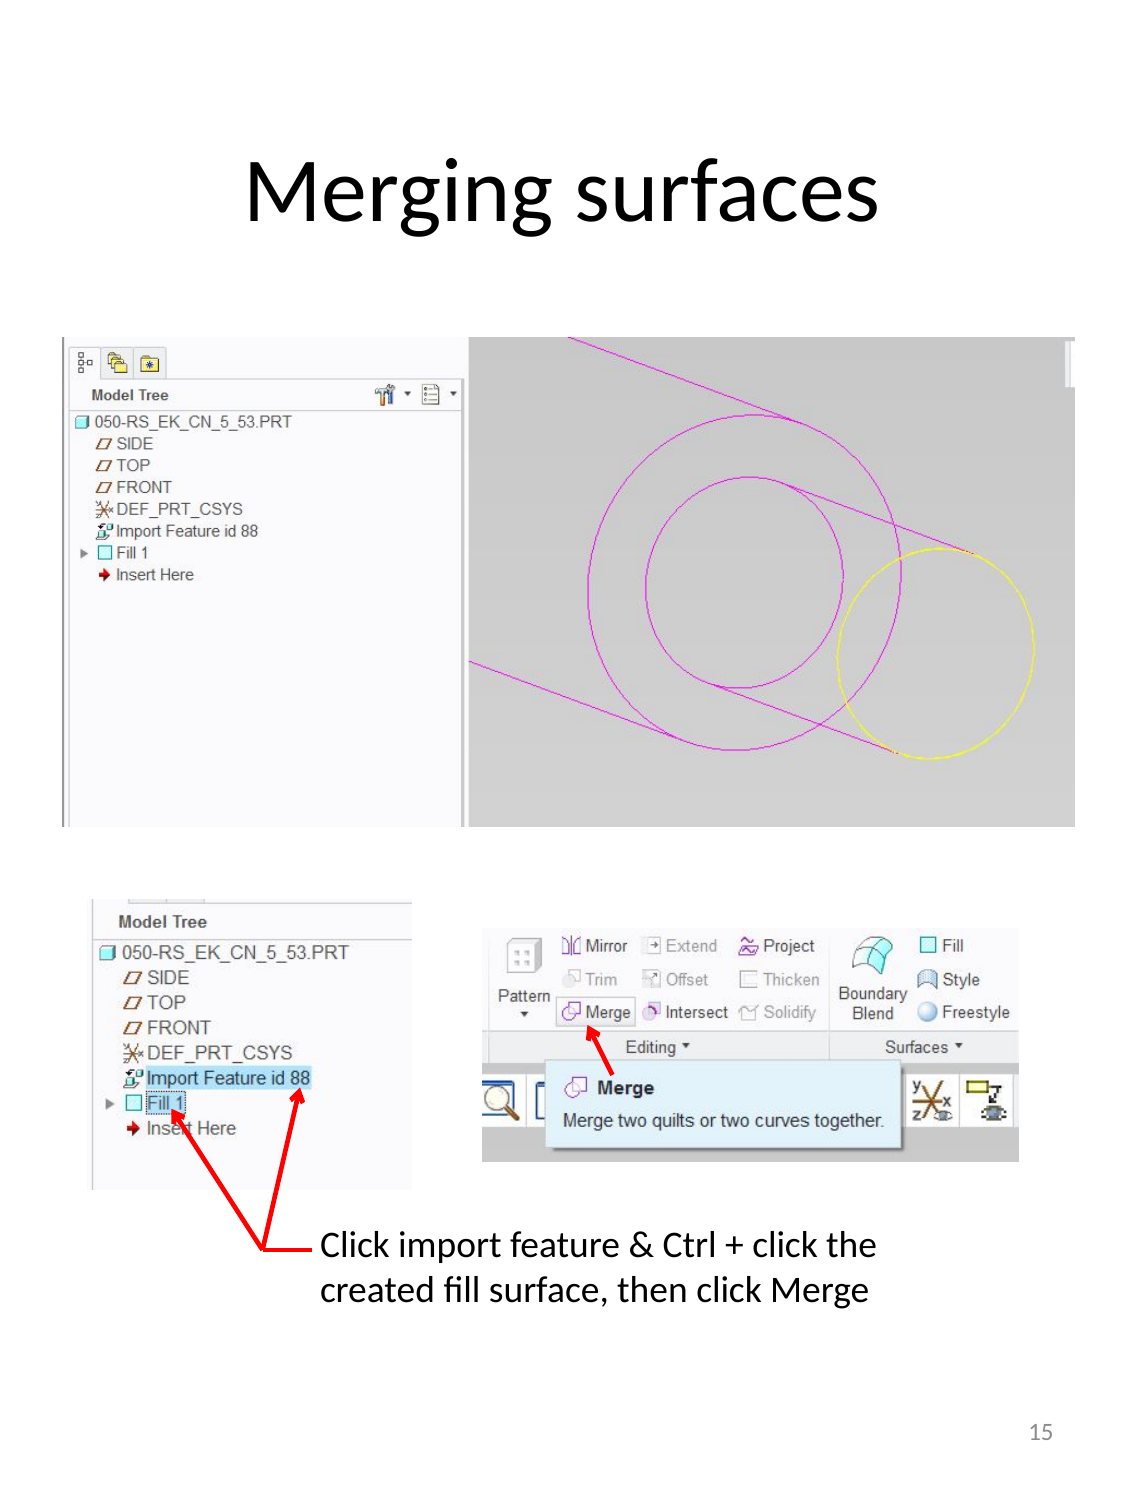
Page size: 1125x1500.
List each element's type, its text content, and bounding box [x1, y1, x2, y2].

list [482, 927, 1019, 1162]
text_box Click import feature & Ctrl + click the created fill surface, then click Merge [305, 1212, 900, 1318]
title Merging surfaces [56, 60, 1069, 310]
picture [87, 899, 412, 1191]
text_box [262, 1087, 301, 1249]
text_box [171, 1108, 257, 1251]
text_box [587, 1024, 613, 1076]
slide_number 15 [806, 1390, 1069, 1471]
picture [62, 337, 1076, 827]
